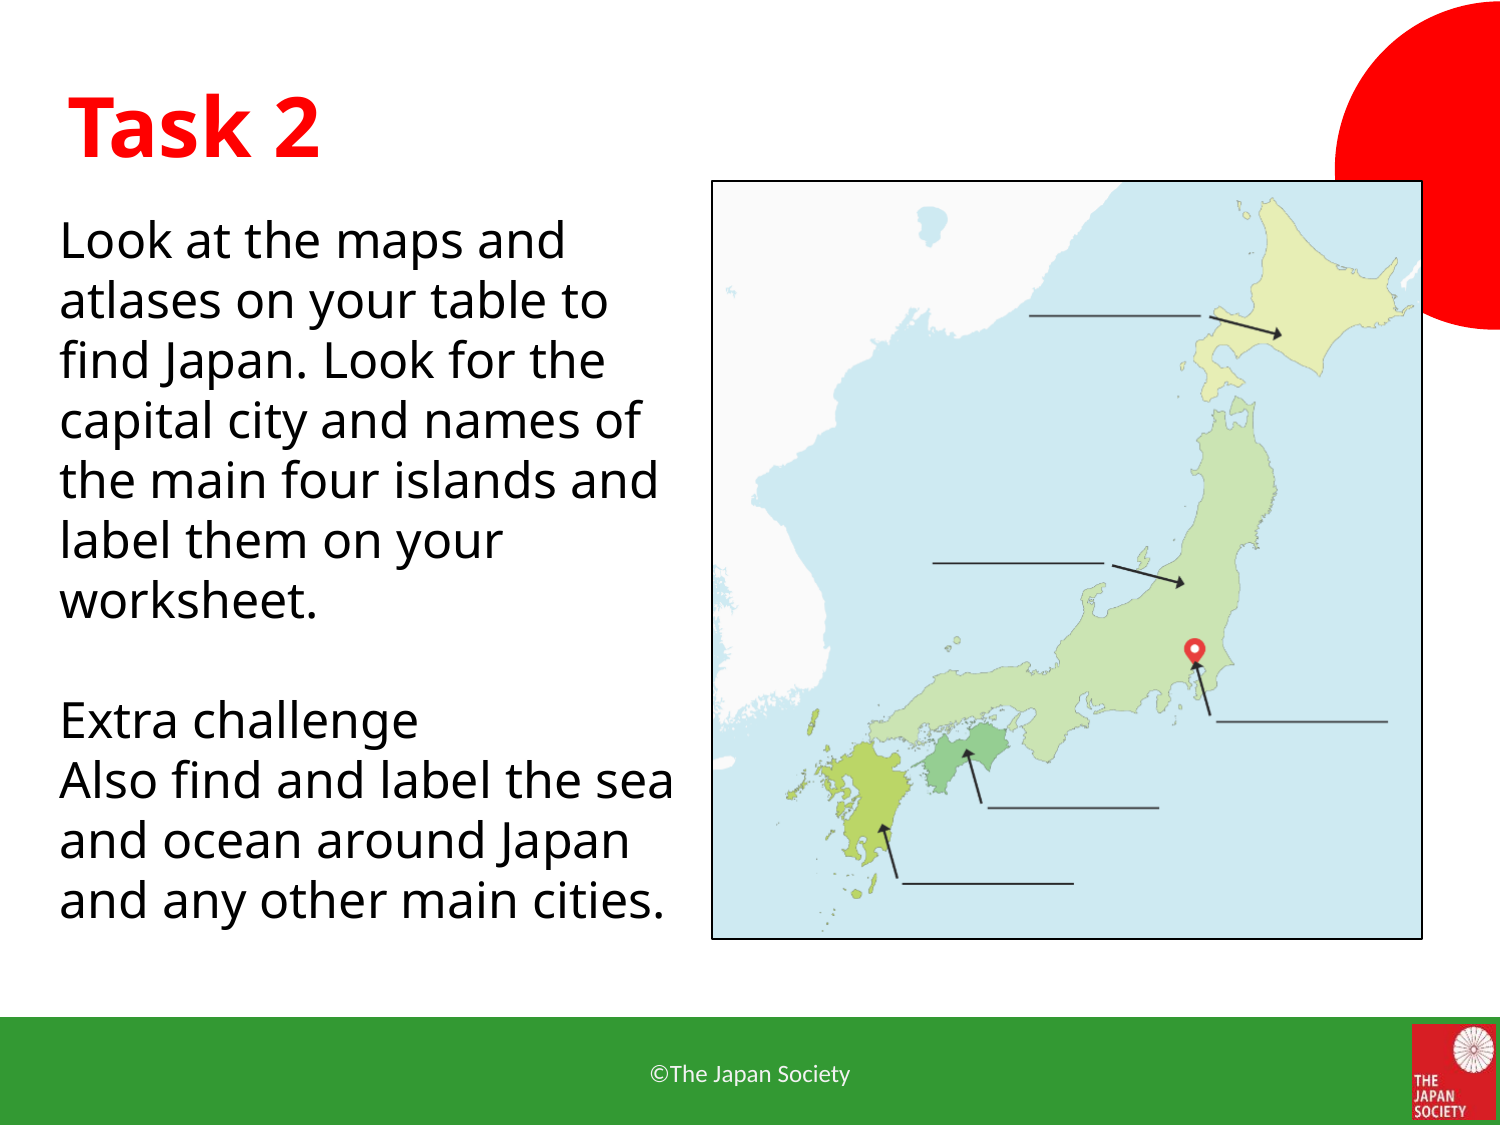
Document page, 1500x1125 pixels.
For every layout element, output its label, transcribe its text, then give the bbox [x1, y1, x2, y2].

text_box Task 2 [17, 66, 371, 182]
text_box Look at the maps and atlases on your table to find Japan. Look for the capital city and names of the main four islands and label them on your worksheet. Extra challenge Also find and label the sea and ocean around Japan and any other main cities. [44, 201, 707, 937]
picture [1412, 1024, 1496, 1120]
picture [712, 182, 1422, 939]
